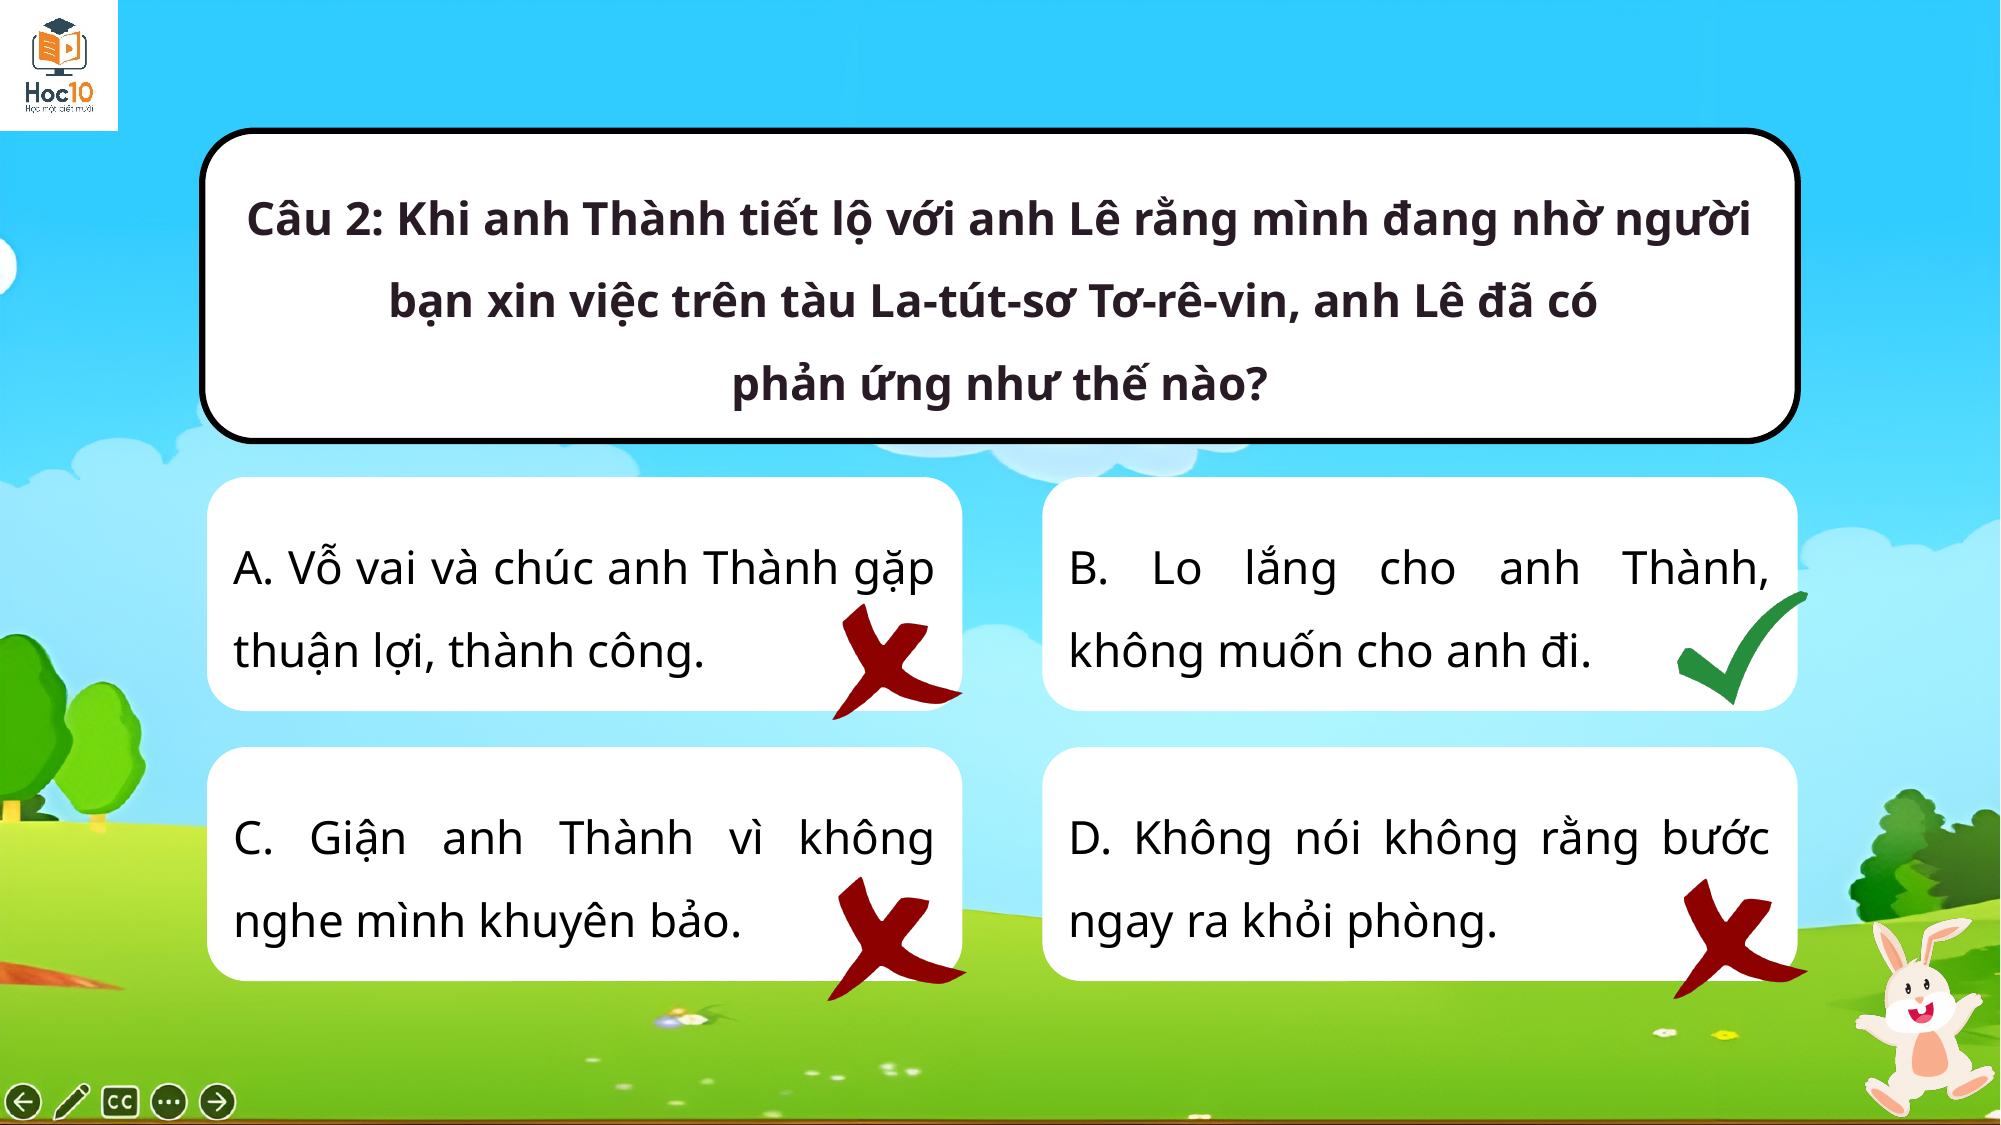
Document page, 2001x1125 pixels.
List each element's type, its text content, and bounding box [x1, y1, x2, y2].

text_box Câu 2: Khi anh Thành tiết lộ với anh Lê rằng mình đang nhờ người bạn xin việc trên tàu La-tút-sơ Tơ-rê-vin, anh Lê đã có phản ứng như thế nào? [202, 130, 1798, 442]
text_box B. Lo lắng cho anh Thành, không muốn cho anh đi. [1042, 477, 1798, 712]
text_box D. Không nói không rằng bước ngay ra khỏi phòng. [1042, 747, 1798, 982]
picture [0, 0, 2001, 1125]
text_box C. Giận anh Thành vì không nghe mình khuyên bảo. [207, 747, 963, 982]
text_box A. Vỗ vai và chúc anh Thành gặp thuận lợi, thành công. [207, 477, 963, 712]
